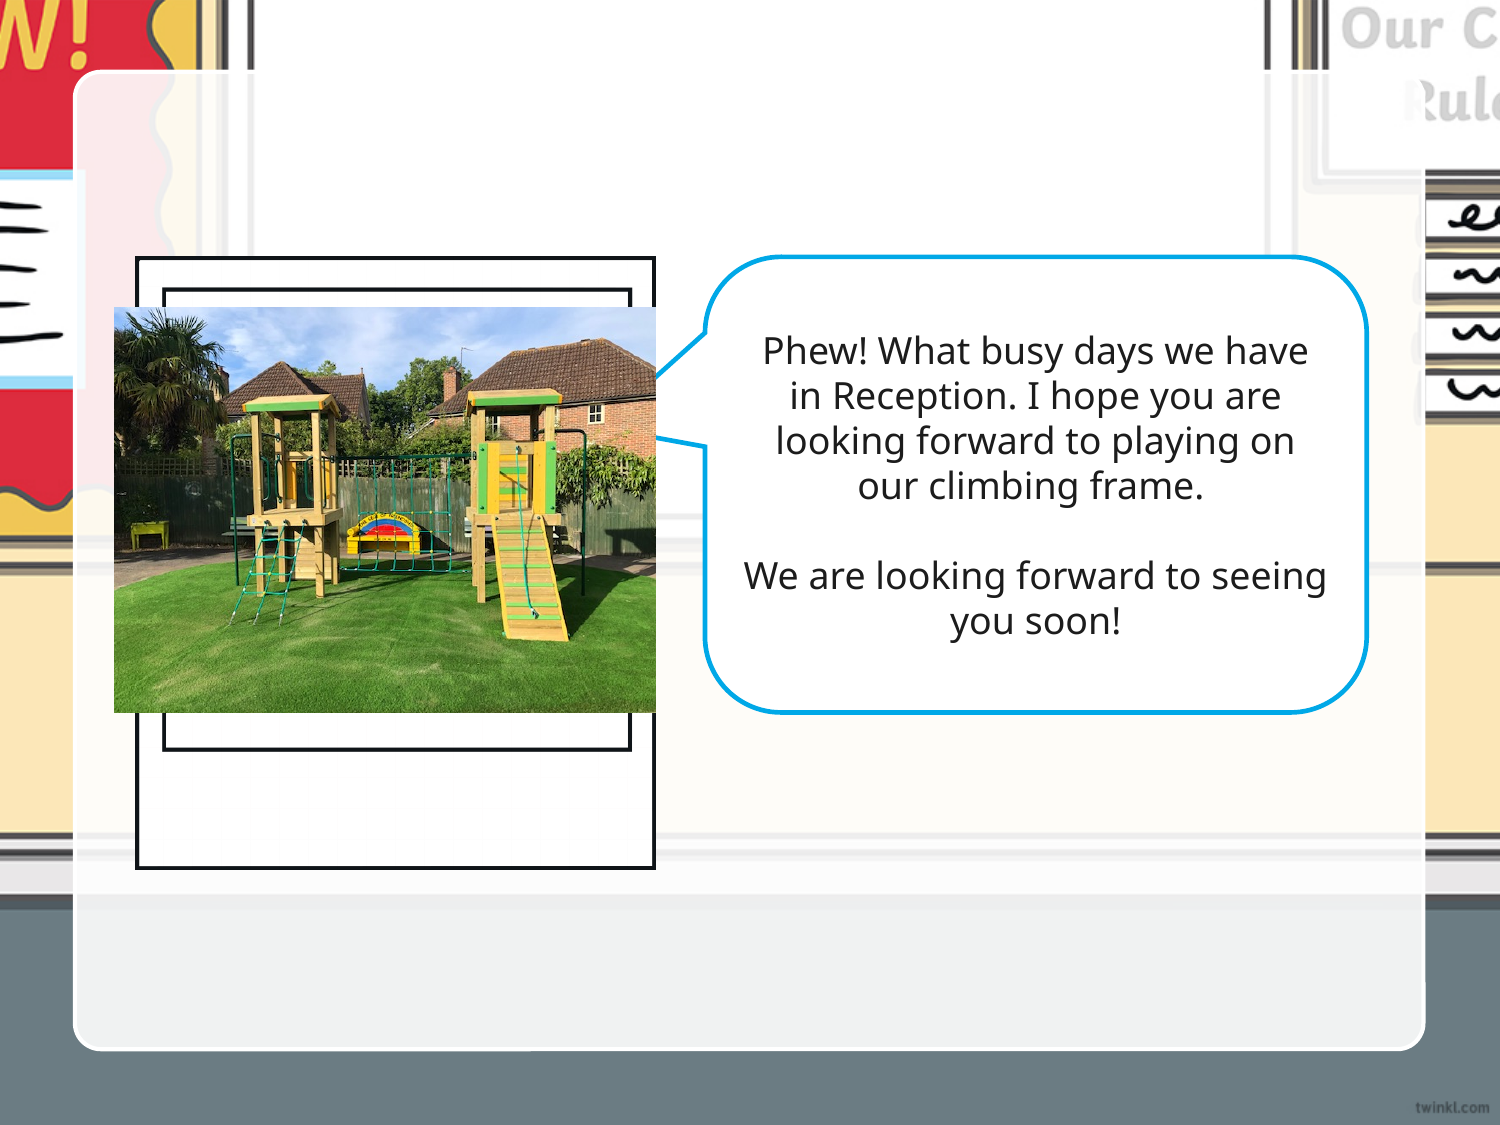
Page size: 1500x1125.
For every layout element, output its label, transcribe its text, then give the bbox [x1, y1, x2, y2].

text_box Phew! What busy days we have in Reception. I hope you are looking forward to playing on our climbing frame. We are looking forward to seeing you soon! [656, 255, 1368, 714]
picture [0, 0, 1500, 1125]
